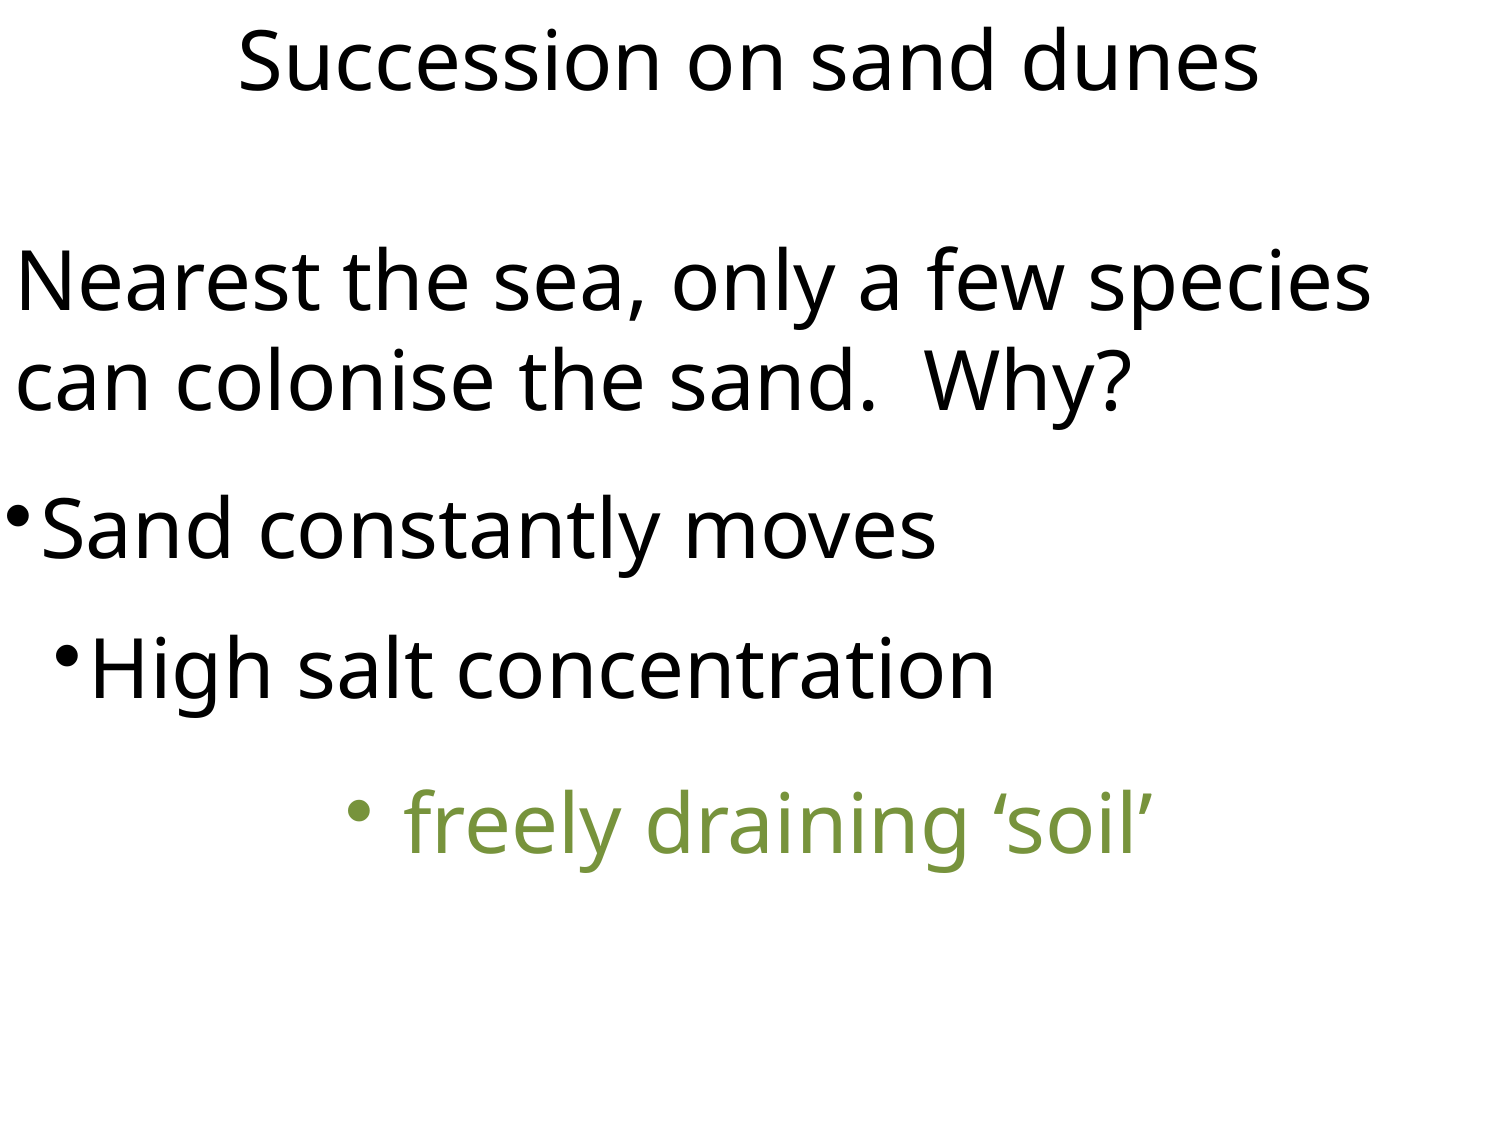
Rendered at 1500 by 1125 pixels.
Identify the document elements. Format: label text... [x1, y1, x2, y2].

text_box freely draining ‘soil’ [331, 763, 1169, 878]
text_box Succession on sand dunes [0, 0, 1500, 115]
text_box High salt concentration [38, 608, 1014, 723]
text_box Nearest the sea, only a few species can colonise the sand. Why? [0, 219, 1500, 435]
text_box Sand constantly moves [0, 467, 954, 583]
